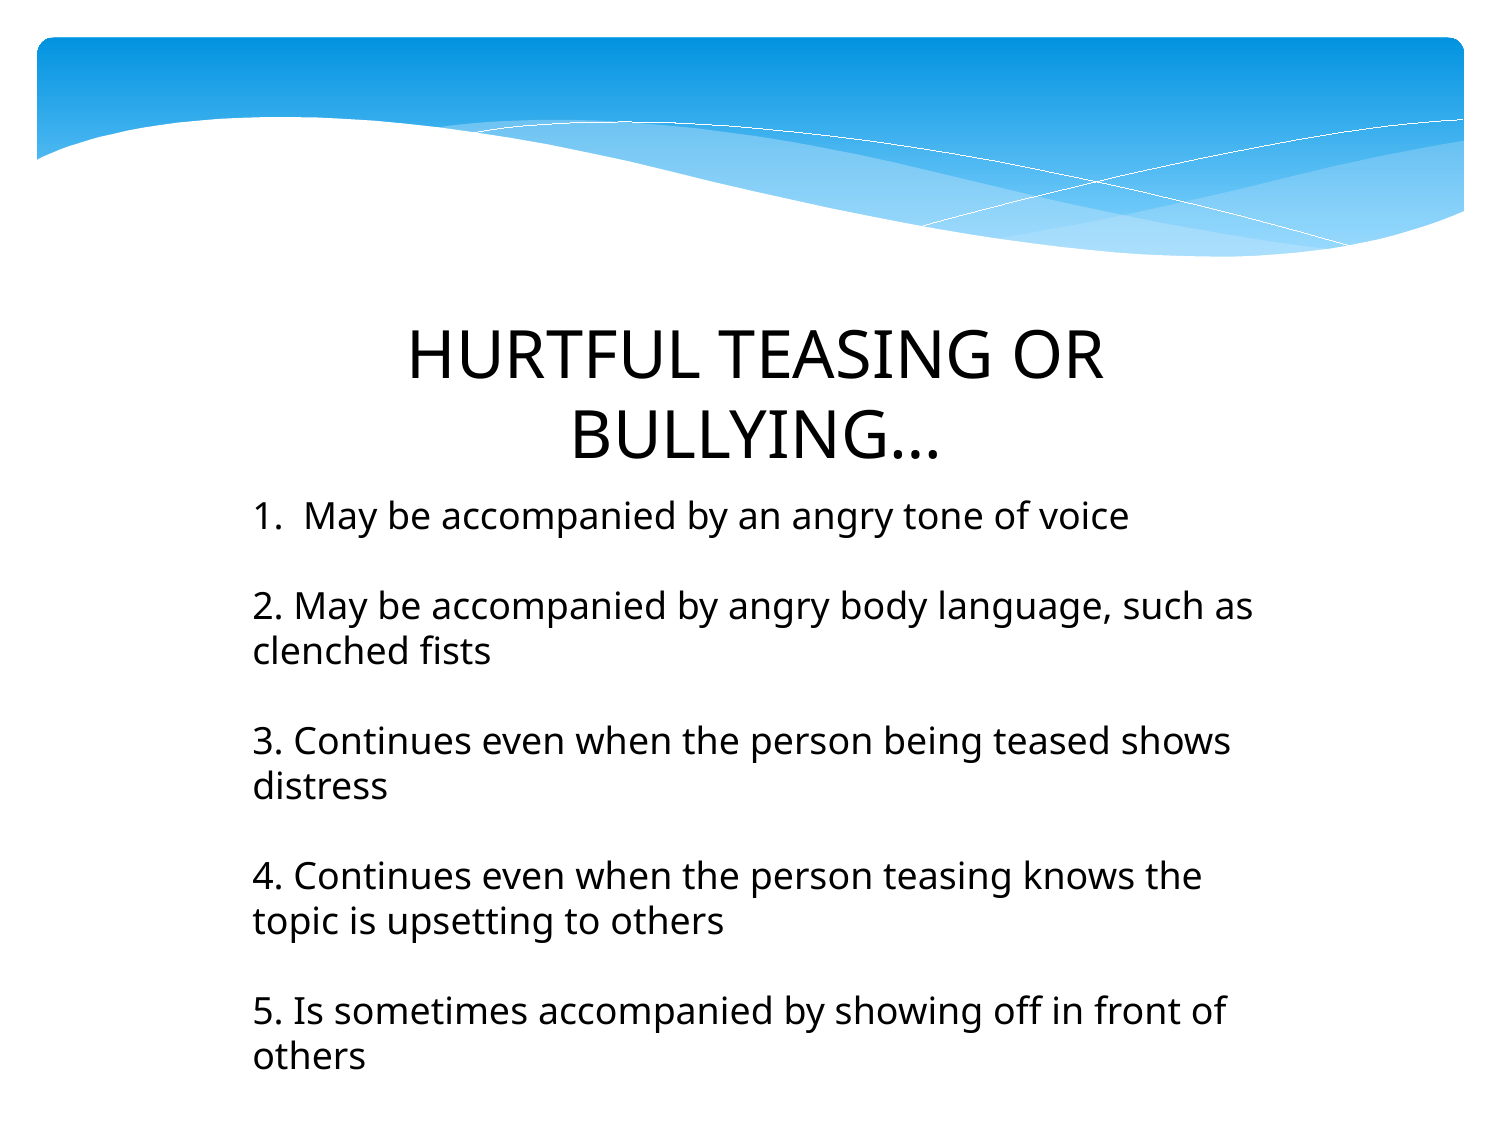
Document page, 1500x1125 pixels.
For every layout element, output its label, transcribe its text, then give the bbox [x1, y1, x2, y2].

text_box HURTFUL TEASING OR BULLYING… 1. May be accompanied by an angry tone of voice 2. May be accompanied by angry body language, such as clenched fists 3. Continues even when the person being teased shows distress 4. Continues even when the person teasing knows the topic is upsetting to others 5. Is sometimes accompanied by showing off in front of others [237, 304, 1275, 1085]
